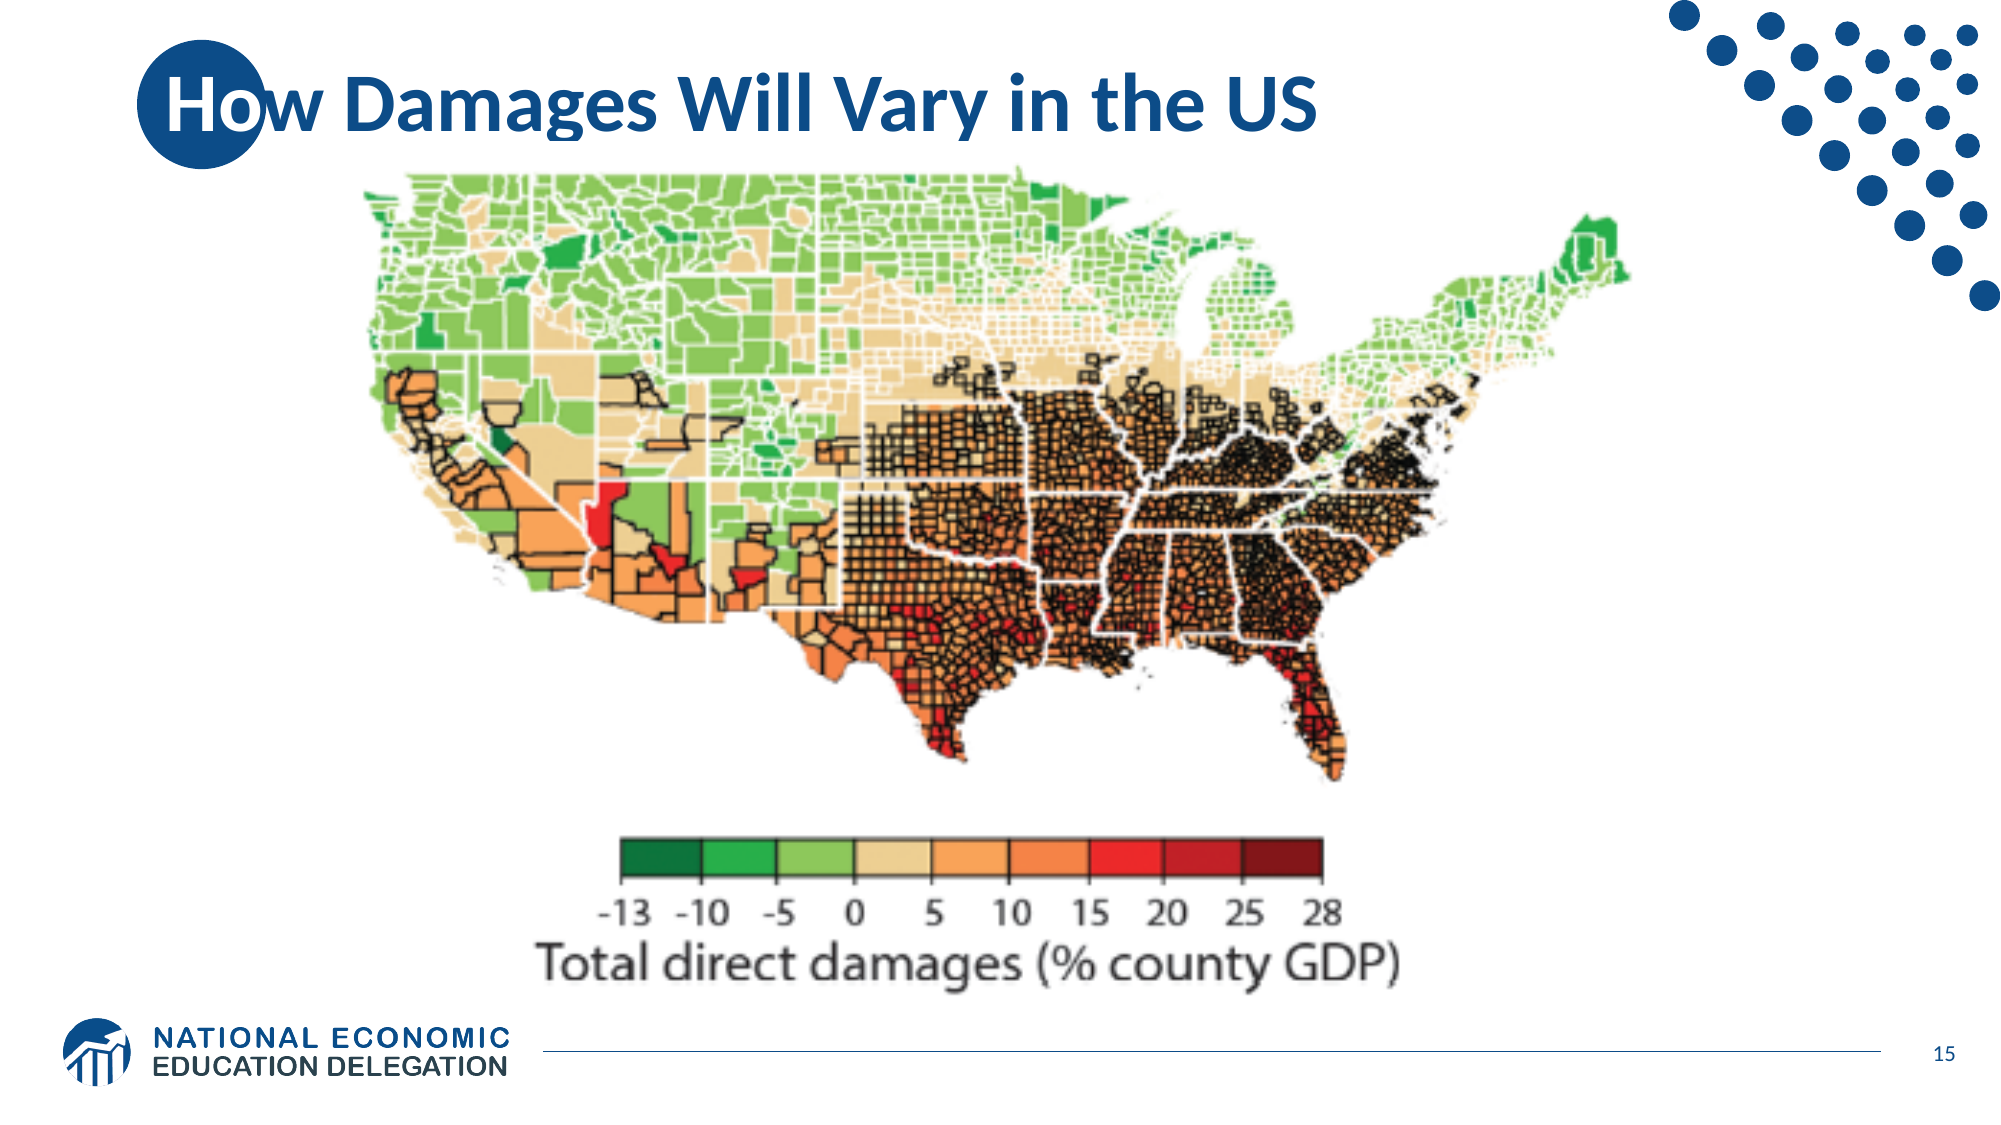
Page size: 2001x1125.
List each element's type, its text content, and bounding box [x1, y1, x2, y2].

title How Damages Will Vary in the US [150, 32, 1876, 195]
slide_number 15 [1521, 1022, 1972, 1082]
picture [336, 141, 1664, 1004]
picture [55, 1013, 520, 1091]
